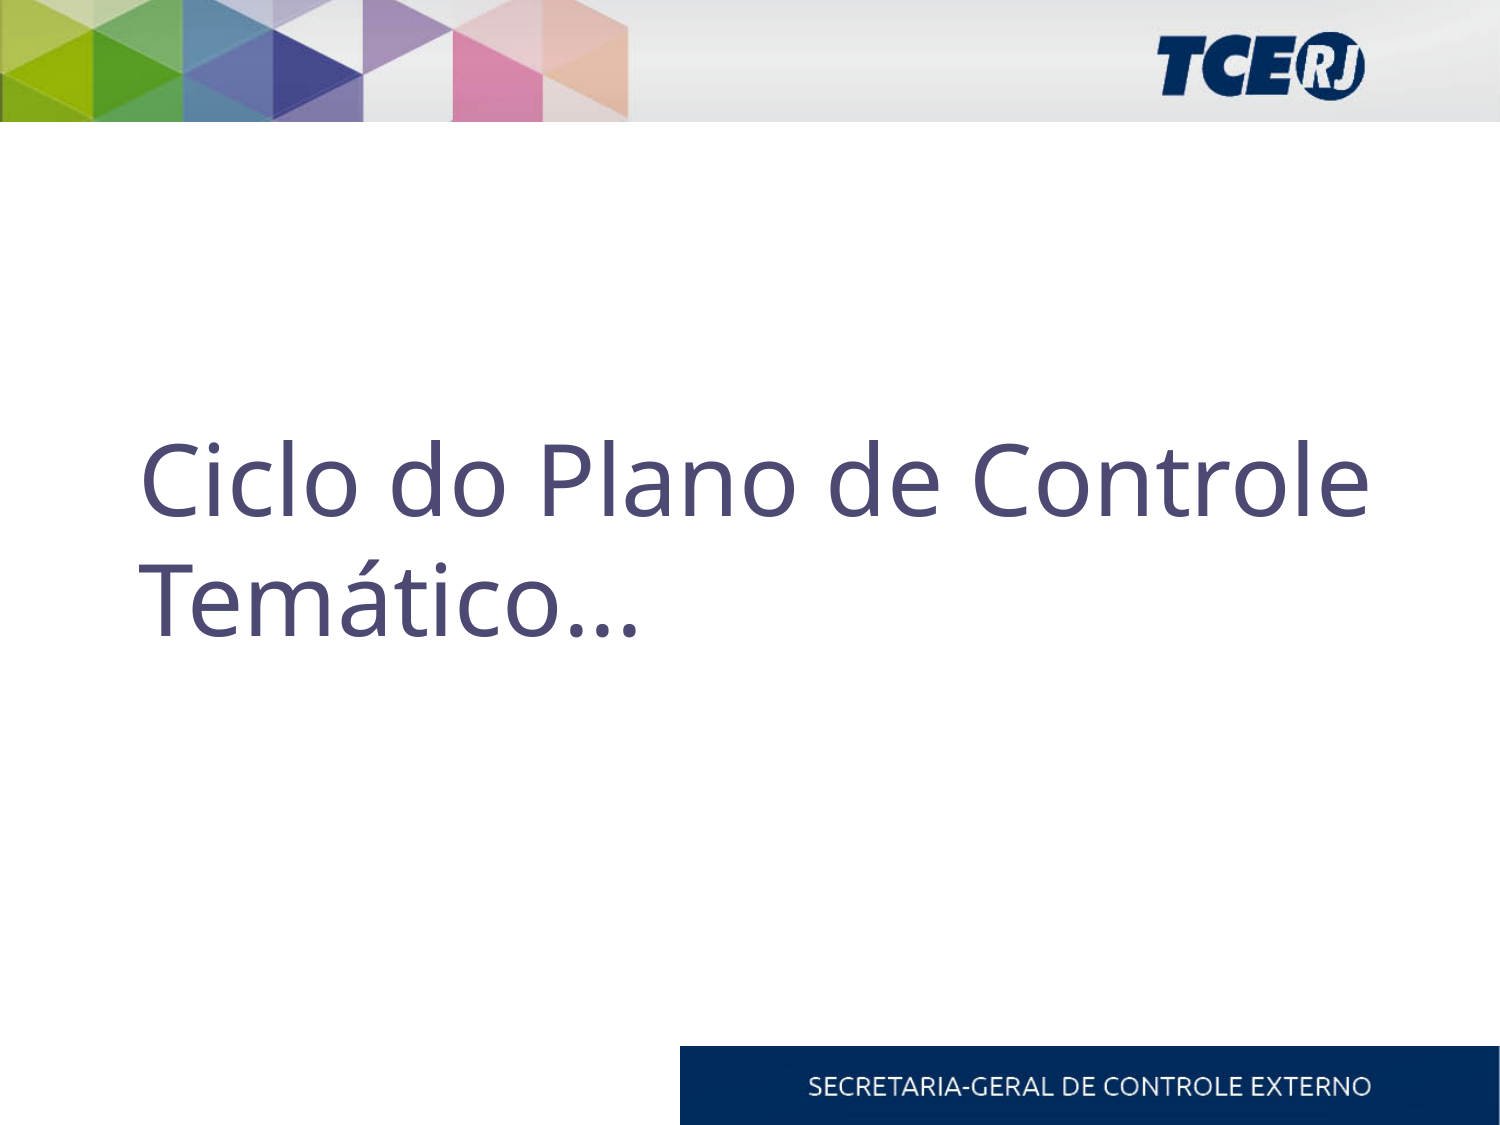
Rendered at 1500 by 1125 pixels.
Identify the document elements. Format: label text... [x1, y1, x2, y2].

picture [679, 1046, 1500, 1125]
text_box Ciclo do Plano de Controle Temático... [123, 408, 1424, 664]
picture [0, 0, 1500, 122]
